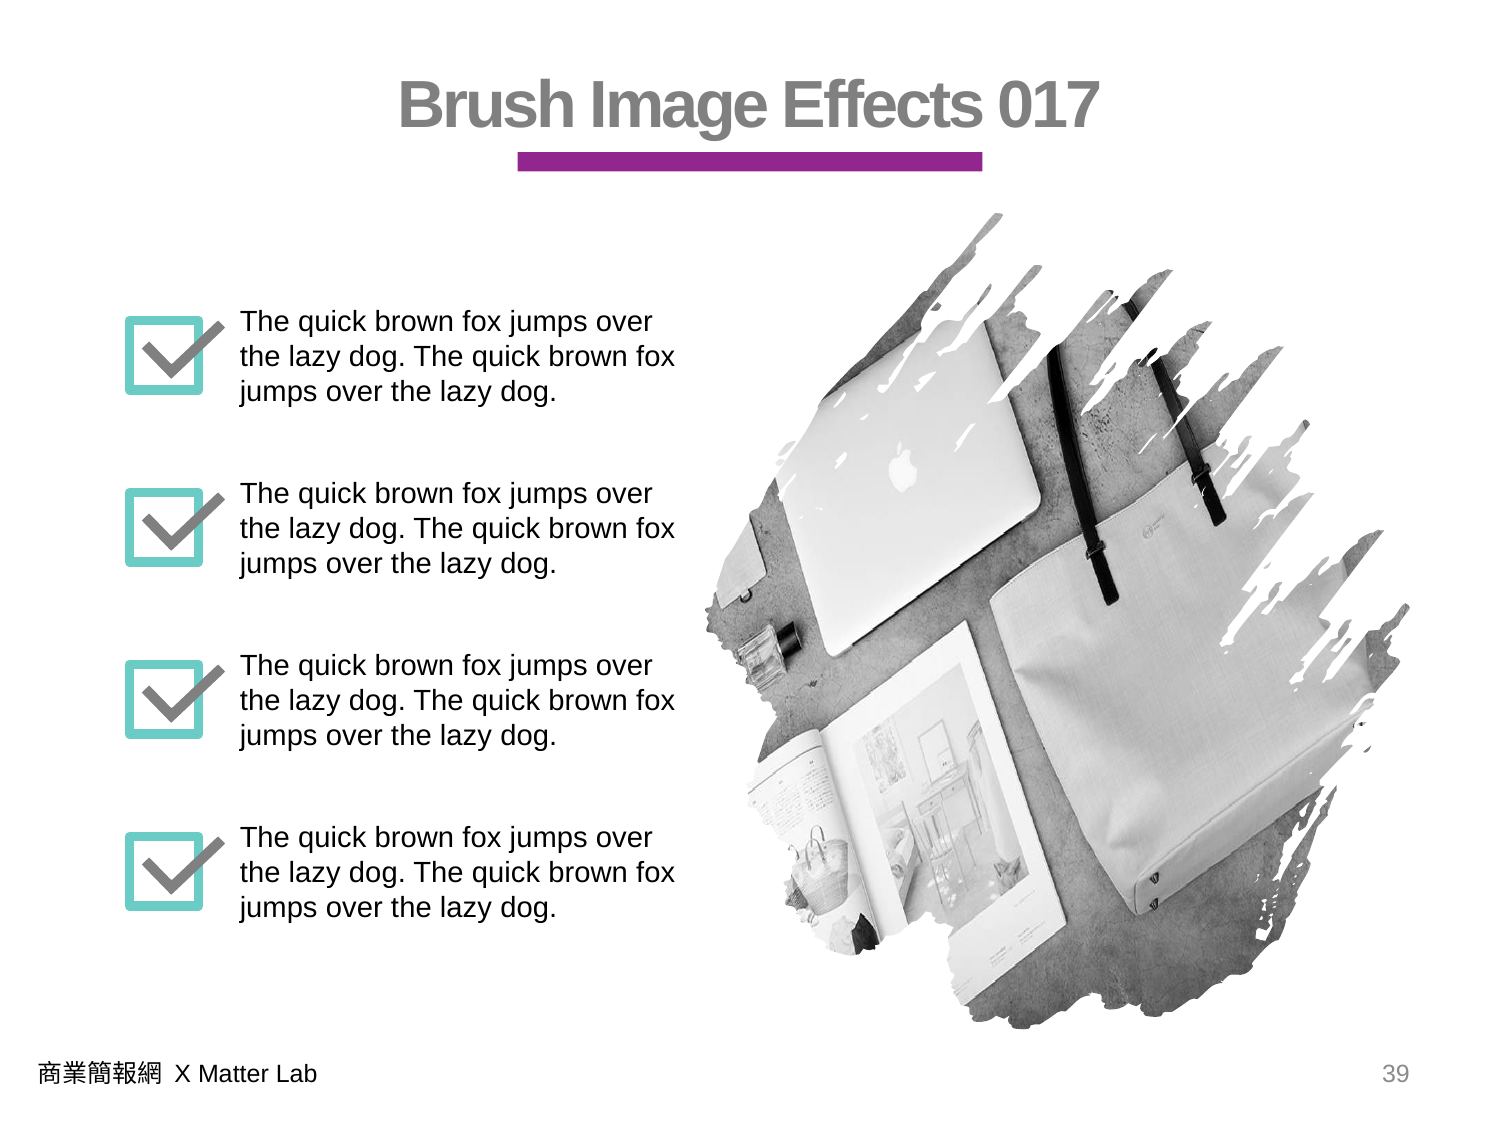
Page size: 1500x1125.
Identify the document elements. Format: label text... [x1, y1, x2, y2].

slide_number 38 [1074, 1042, 1425, 1103]
text_box The quick brown fox jumps over the lazy dog. The quick brown fox jumps over the lazy dog. [225, 810, 699, 931]
text_box The quick brown fox jumps over the lazy dog. The quick brown fox jumps over the lazy dog. [225, 638, 699, 759]
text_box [129, 836, 226, 907]
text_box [129, 664, 226, 735]
text_box The quick brown fox jumps over the lazy dog. The quick brown fox jumps over the lazy dog. [225, 466, 699, 587]
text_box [129, 320, 226, 391]
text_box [129, 492, 226, 563]
picture [704, 212, 1411, 1030]
text_box The quick brown fox jumps over the lazy dog. The quick brown fox jumps over the lazy dog. [225, 294, 699, 415]
footer 商業簡報網 X Matter Lab [23, 1042, 499, 1103]
text_box Brush Image Effects 017 [382, 53, 1118, 149]
text_box [515, 150, 984, 173]
